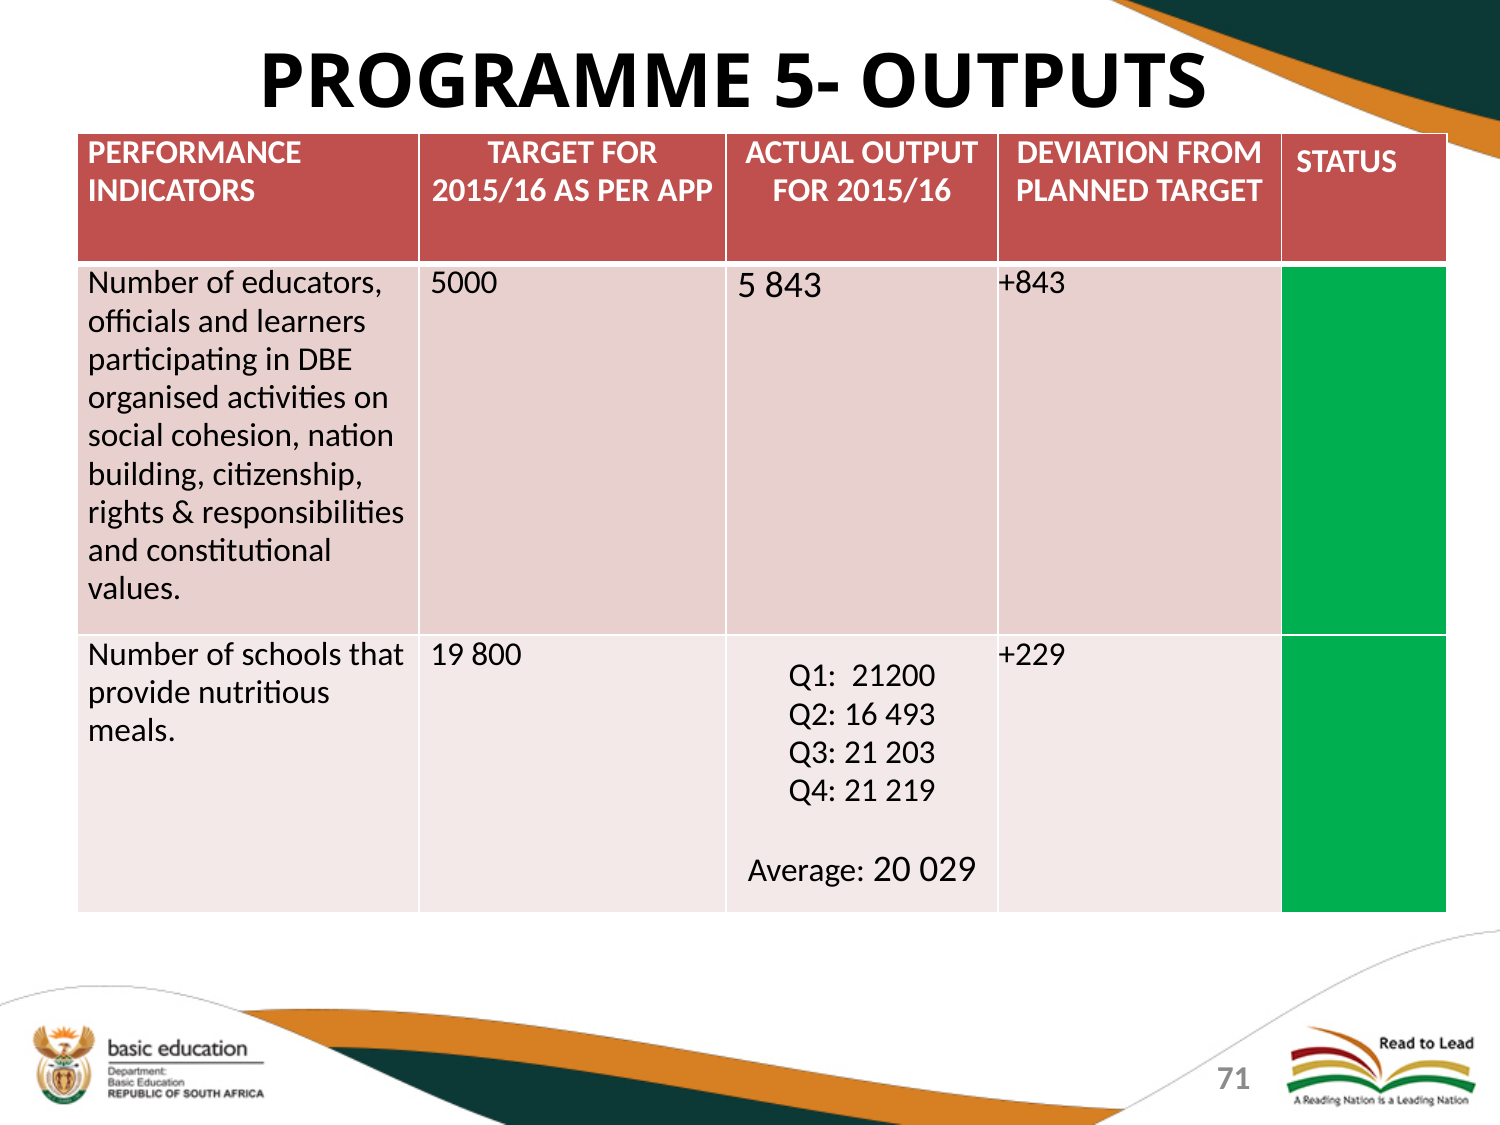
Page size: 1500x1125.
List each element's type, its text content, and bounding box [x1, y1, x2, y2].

table_cell [1282, 636, 1446, 912]
table_cell +843 [999, 267, 1281, 634]
table_header TARGET FOR 2015/16 AS PER APP [420, 138, 725, 261]
table_header PERFORMANCE INDICATORS [78, 138, 418, 261]
table_cell 19 800 [420, 636, 725, 912]
table_cell Number of educators, officials and learners participating in DBE organised activities on social cohesion, nation building, citizenship, rights & responsibilities and constitutional values. [78, 267, 418, 634]
table_cell [1282, 267, 1446, 634]
table_cell 5 843 [727, 267, 997, 634]
table_cell +229 [999, 636, 1281, 912]
table_header STATUS [1282, 134, 1446, 261]
table_cell 5000 [420, 267, 725, 634]
table_header DEVIATION FROM PLANNED TARGET [999, 138, 1281, 261]
text_box PROGRAMME 5- OUTPUTS [53, 19, 1403, 138]
table_header ACTUAL OUTPUT FOR 2015/16 [727, 138, 997, 261]
table_cell Number of schools that provide nutritious meals. [78, 636, 418, 912]
slide_number 71 [915, 1046, 1266, 1107]
picture [0, 0, 1500, 1125]
table_cell Q1: 21200 Q2: 16 493 Q3: 21 203 Q4: 21 219 Average: 20 029 [727, 636, 997, 912]
